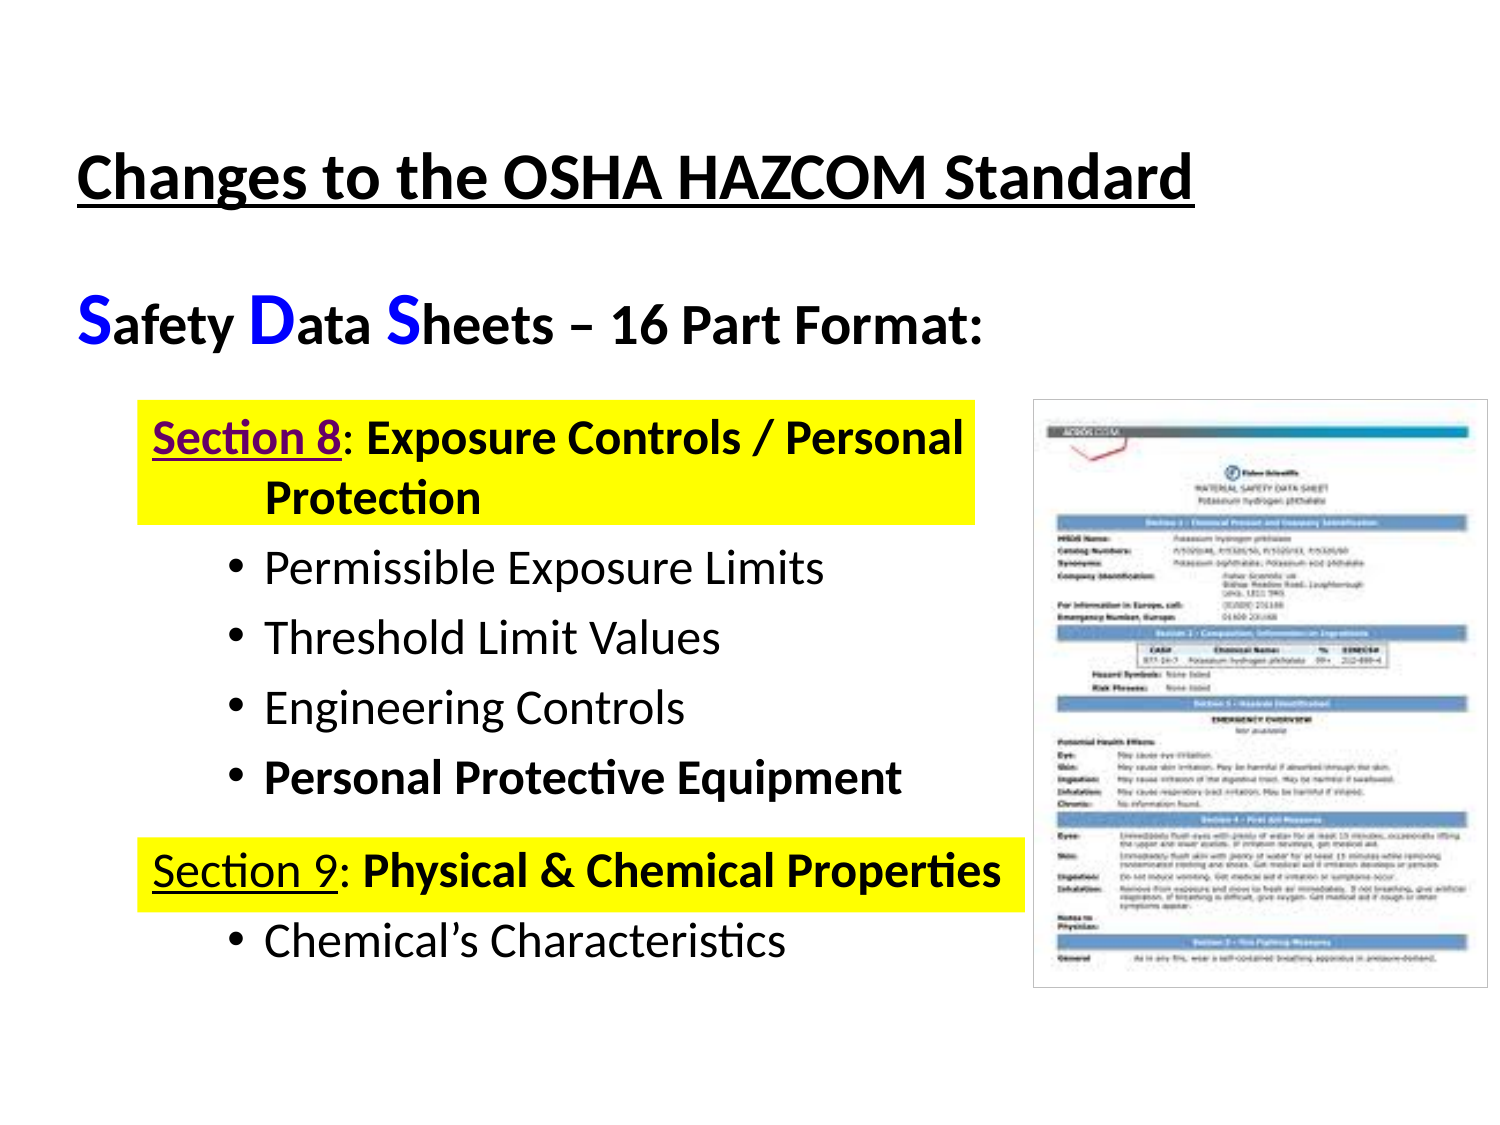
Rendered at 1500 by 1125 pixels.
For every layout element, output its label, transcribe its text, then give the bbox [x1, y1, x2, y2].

text_box Changes to the OSHA HAZCOM Standard [62, 125, 1450, 221]
text_box Safety Data Sheets – 16 Part Format: Section 8: Exposure Controls / Personal Protection Permissible Exposure Limits Threshold Limit Values Engineering Controls Personal Protective Equipment Section 9: Physical & Chemical Properties Chemical’s Characteristics [62, 262, 1051, 1075]
picture [1033, 399, 1488, 988]
